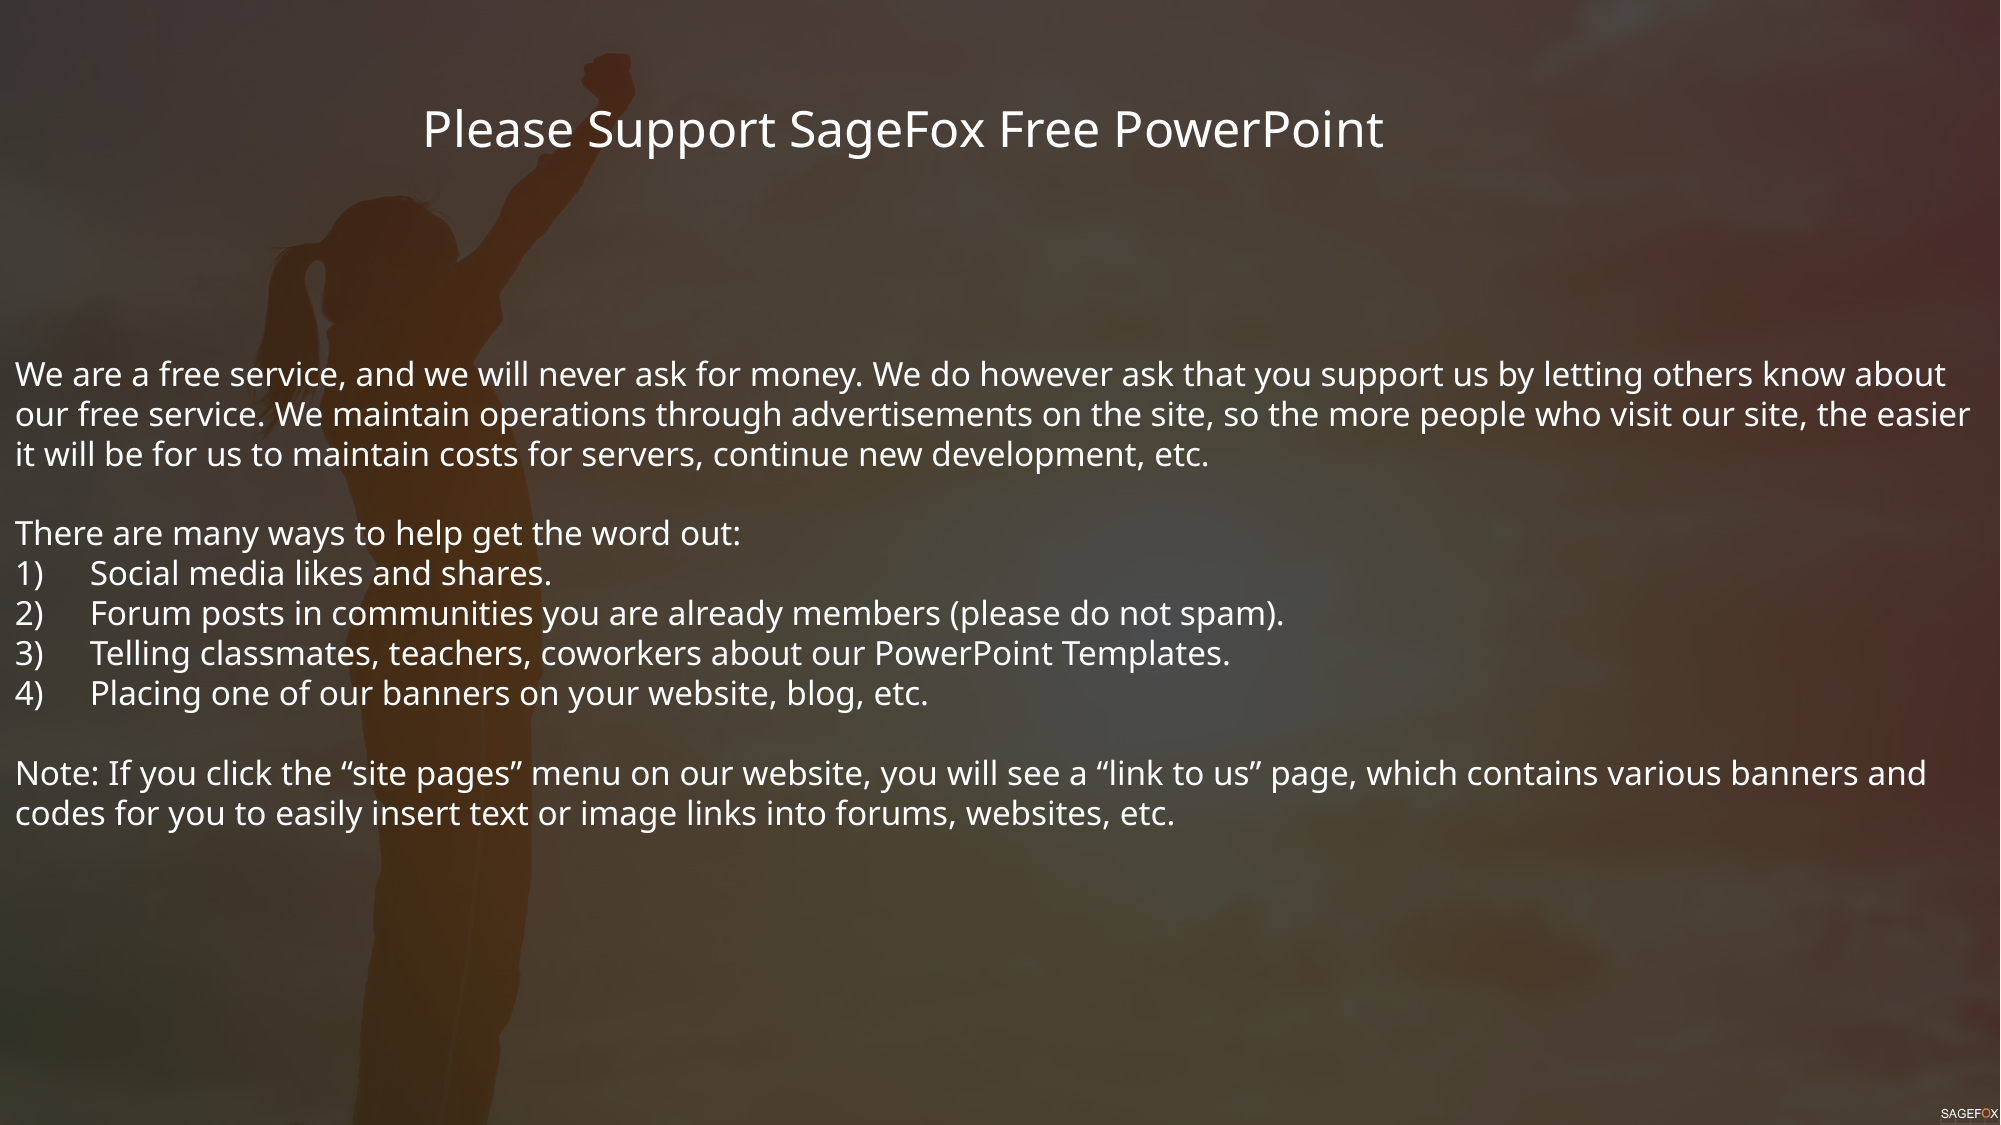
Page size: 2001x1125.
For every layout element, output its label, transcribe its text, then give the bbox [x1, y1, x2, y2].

text_box We are a free service, and we will never ask for money. We do however ask that you support us by letting others know about our free service. We maintain operations through advertisements on the site, so the more people who visit our site, the easier it will be for us to maintain costs for servers, continue new development, etc. There are many ways to help get the word out: Social media likes and shares. Forum posts in communities you are already members (please do not spam). Telling classmates, teachers, coworkers about our PowerPoint Templates. Placing one of our banners on your website, blog, etc. Note: If you click the “site pages” menu on our website, you will see a “link to us” page, which contains various banners and codes for you to easily insert text or image links into forums, websites, etc. [0, 0, 2000, 1125]
title Please Support SageFox Free PowerPoint [363, 72, 1444, 190]
